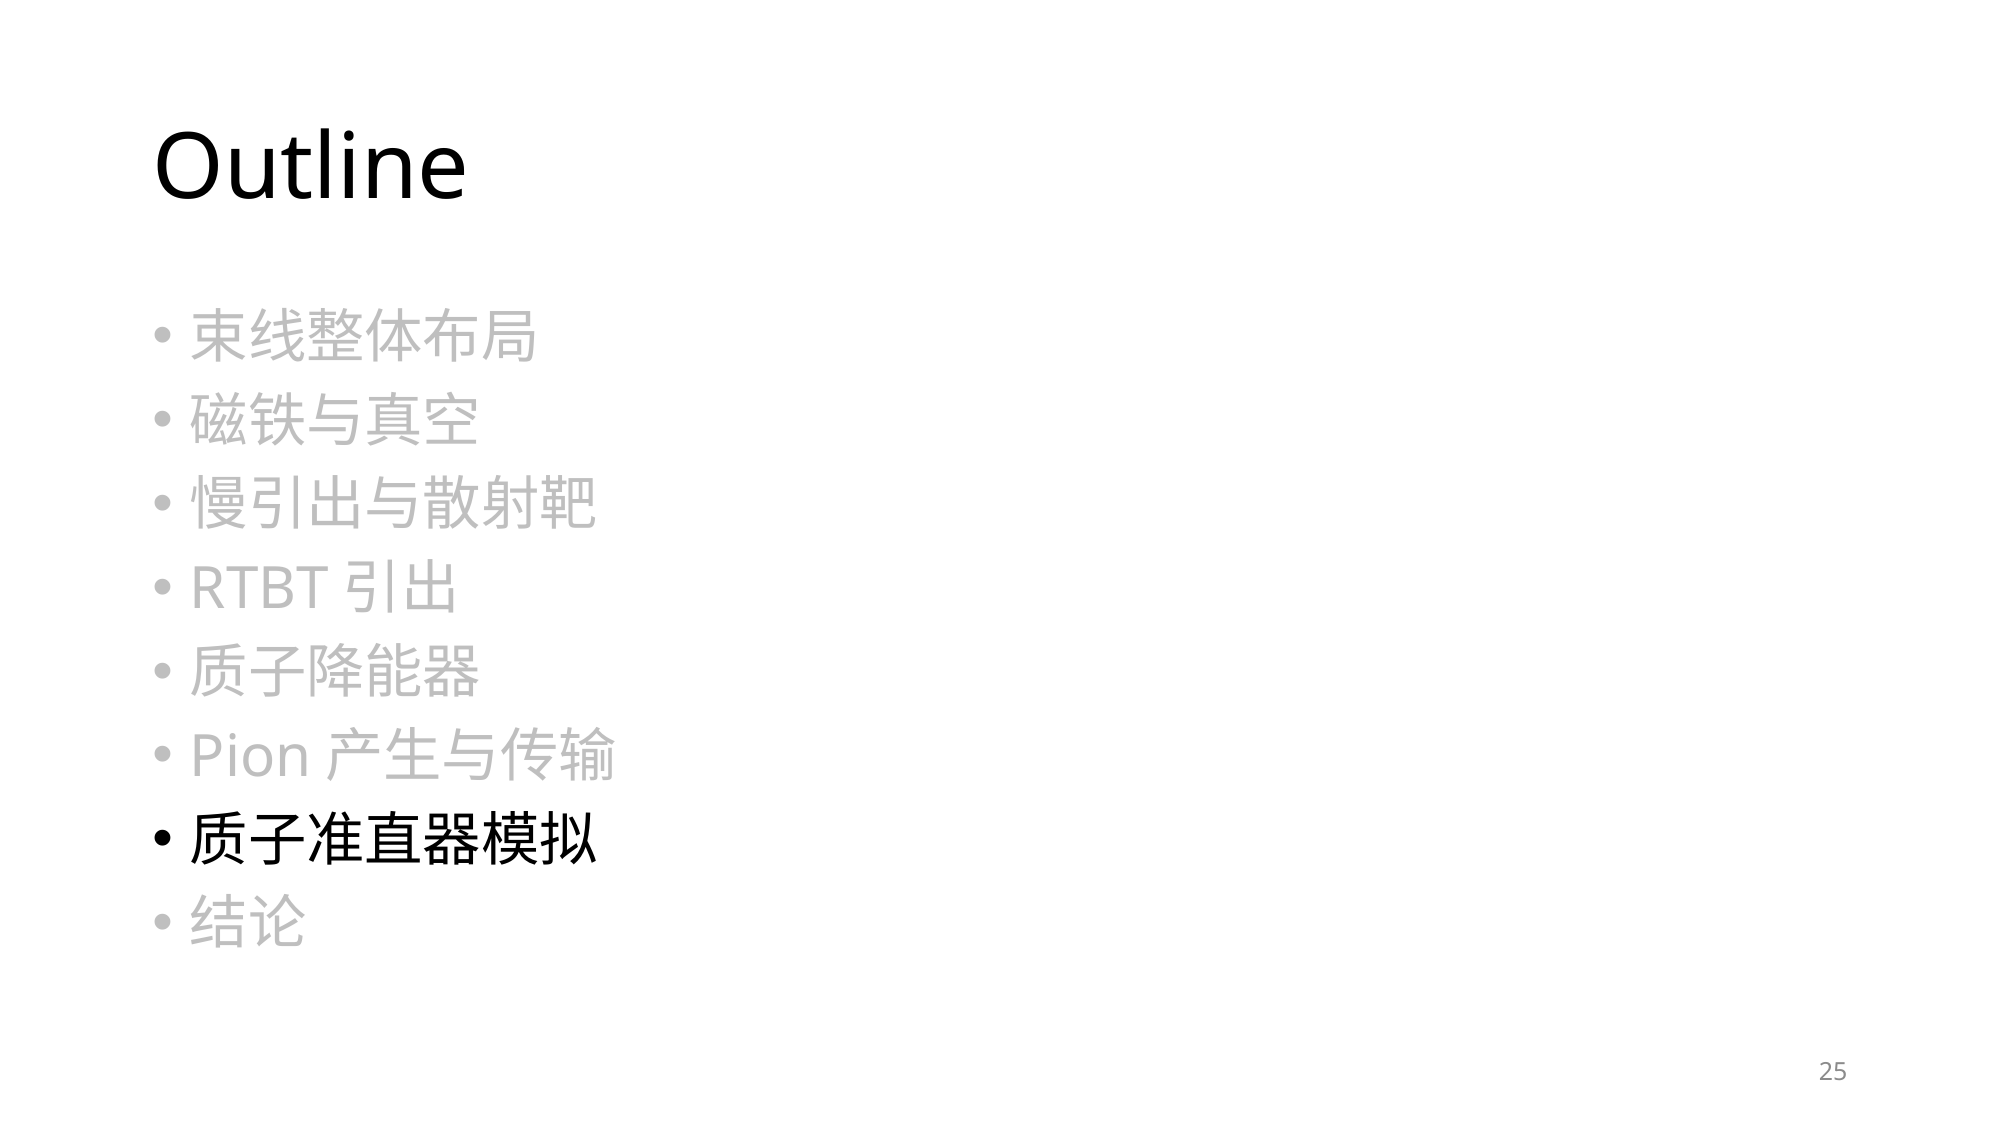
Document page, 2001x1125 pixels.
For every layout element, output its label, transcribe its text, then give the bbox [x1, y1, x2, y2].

list 束线整体布局 磁铁与真空 慢引出与散射靶 RTBT引出 质子降能器 Pion产生与传输 质子准直器模拟 结论 [137, 299, 1863, 1014]
title Outline [137, 59, 1863, 278]
slide_number 25 [1412, 1042, 1863, 1103]
